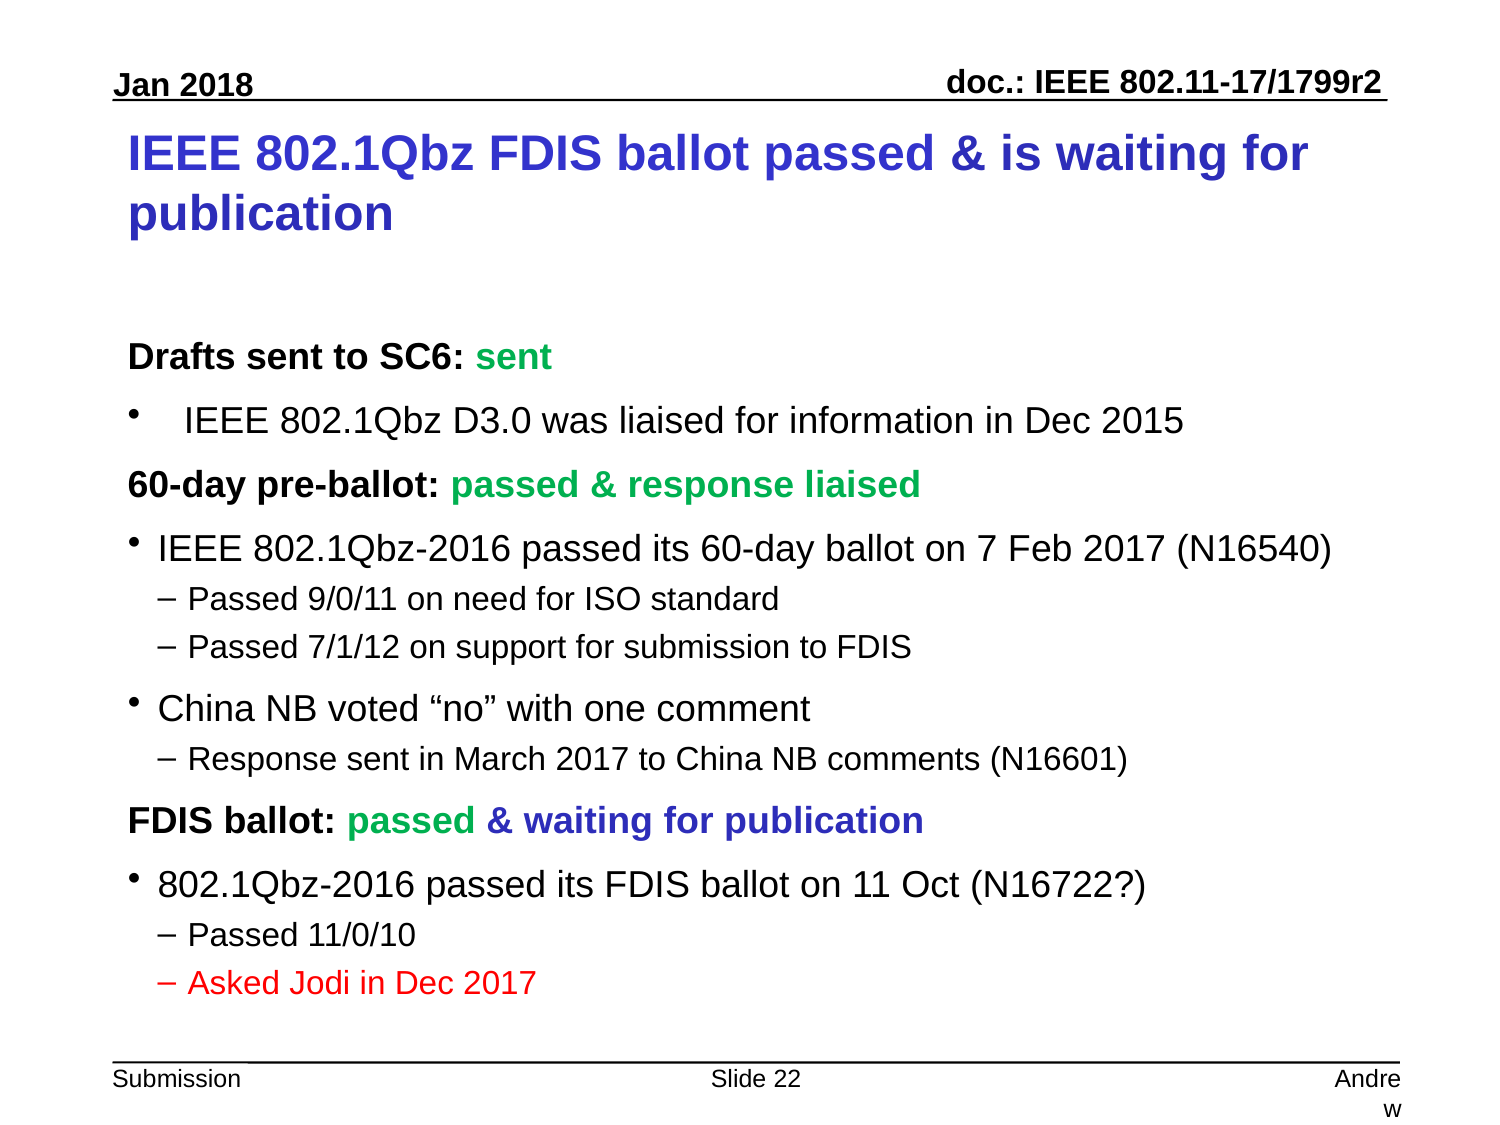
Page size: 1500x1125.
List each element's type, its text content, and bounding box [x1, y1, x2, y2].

footer Andrew Myles, Cisco [1320, 1061, 1402, 1093]
list Drafts sent to SC6: sent IEEE 802.1Qbz D3.0 was liaised for information in Dec 2015 60-day pre-ballot: passed & response liaised IEEE 802.1Qbz-2016 passed its 60-day ballot on 7 Feb 2017 (N16540) Passed 9/0/11 on need for ISO standard Passed 7/1/12 on support for submission to FDIS China NB voted “no” with one comment Response sent in March 2017 to China NB comments (N16601) FDIS ballot: passed & waiting for publication 802.1Qbz-2016 passed its FDIS ballot on 11 Oct (N16722?) Passed 11/0/10 Asked Jodi in Dec 2017 [112, 324, 1388, 1000]
slide_number Slide 22 [709, 1061, 803, 1093]
title IEEE 802.1Qbz FDIS ballot passed & is waiting for publication [112, 112, 1388, 288]
